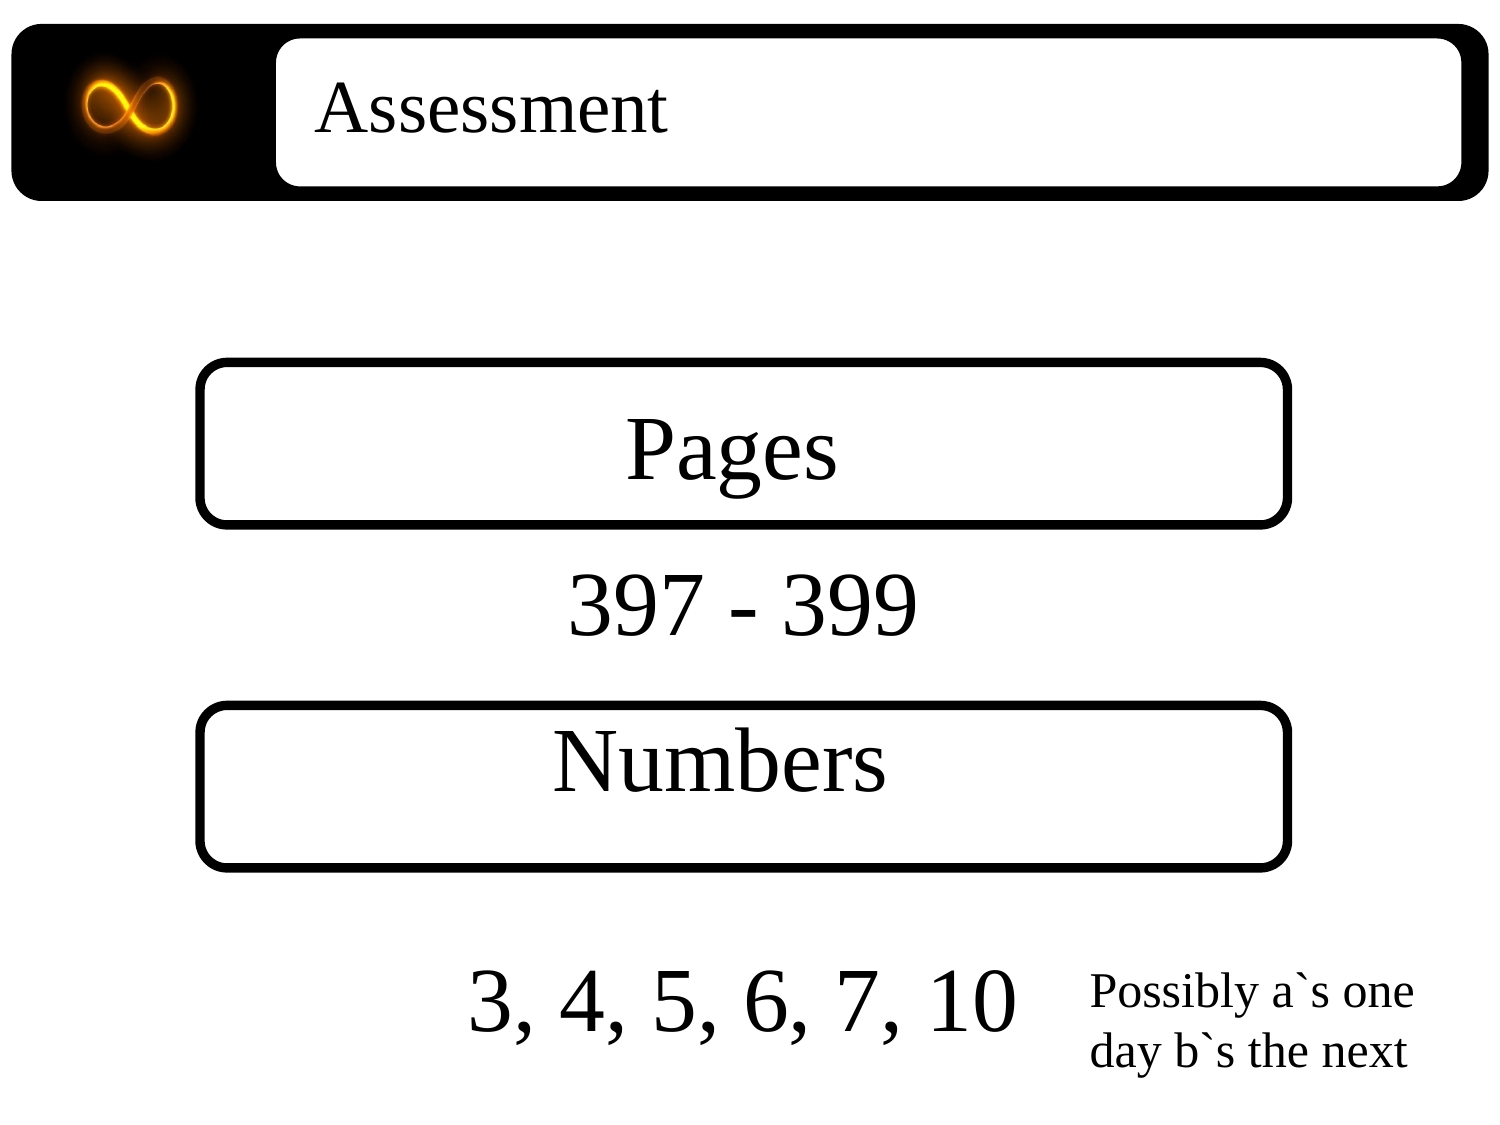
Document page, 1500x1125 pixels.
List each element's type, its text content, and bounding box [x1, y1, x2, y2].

text_box Assessment [300, 49, 1238, 155]
text_box Pages 397 - 399 Numbers 3, 4, 5, 6, 7, 10 [200, 846, 1288, 1058]
text_box [199, 362, 1288, 525]
text_box [12, 24, 1488, 200]
text_box Pages 397 - 399 Numbers 3, 4, 5, 6, 7, 10 [200, 503, 1288, 727]
text_box Possibly a`s one day b`s the next [1074, 949, 1463, 1085]
picture [37, 49, 226, 163]
text_box [199, 705, 1288, 868]
text_box [274, 37, 1463, 188]
